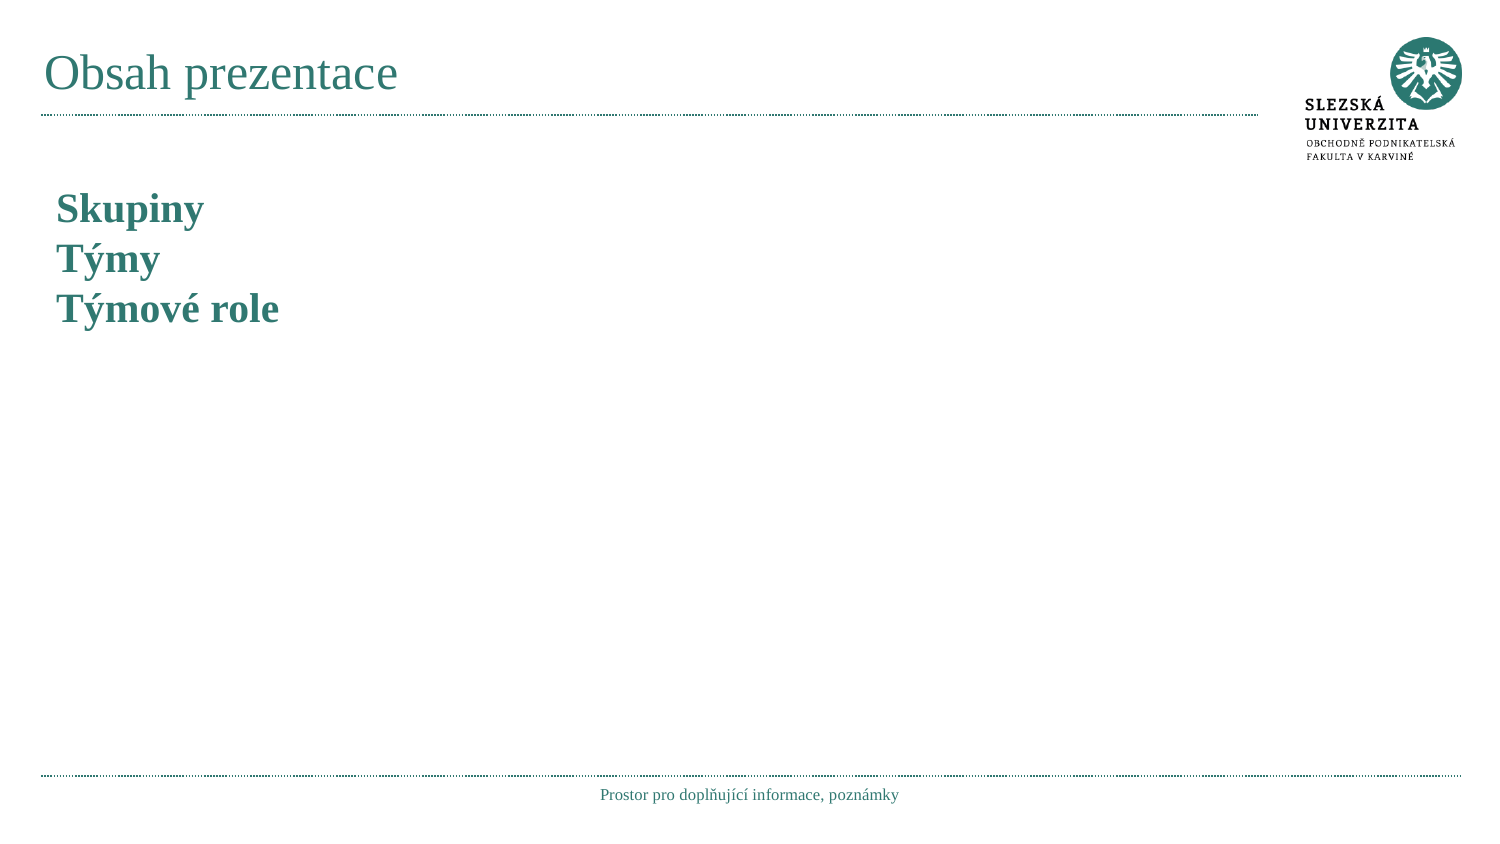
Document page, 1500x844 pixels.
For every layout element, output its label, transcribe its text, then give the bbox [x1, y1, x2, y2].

text_box [64, 114, 1010, 351]
title Obsah prezentace [29, 32, 668, 116]
list Skupiny Týmy Týmové role [41, 173, 1400, 729]
picture [1305, 37, 1462, 160]
text_box Prostor pro doplňující informace, poznámky [442, 776, 1058, 811]
